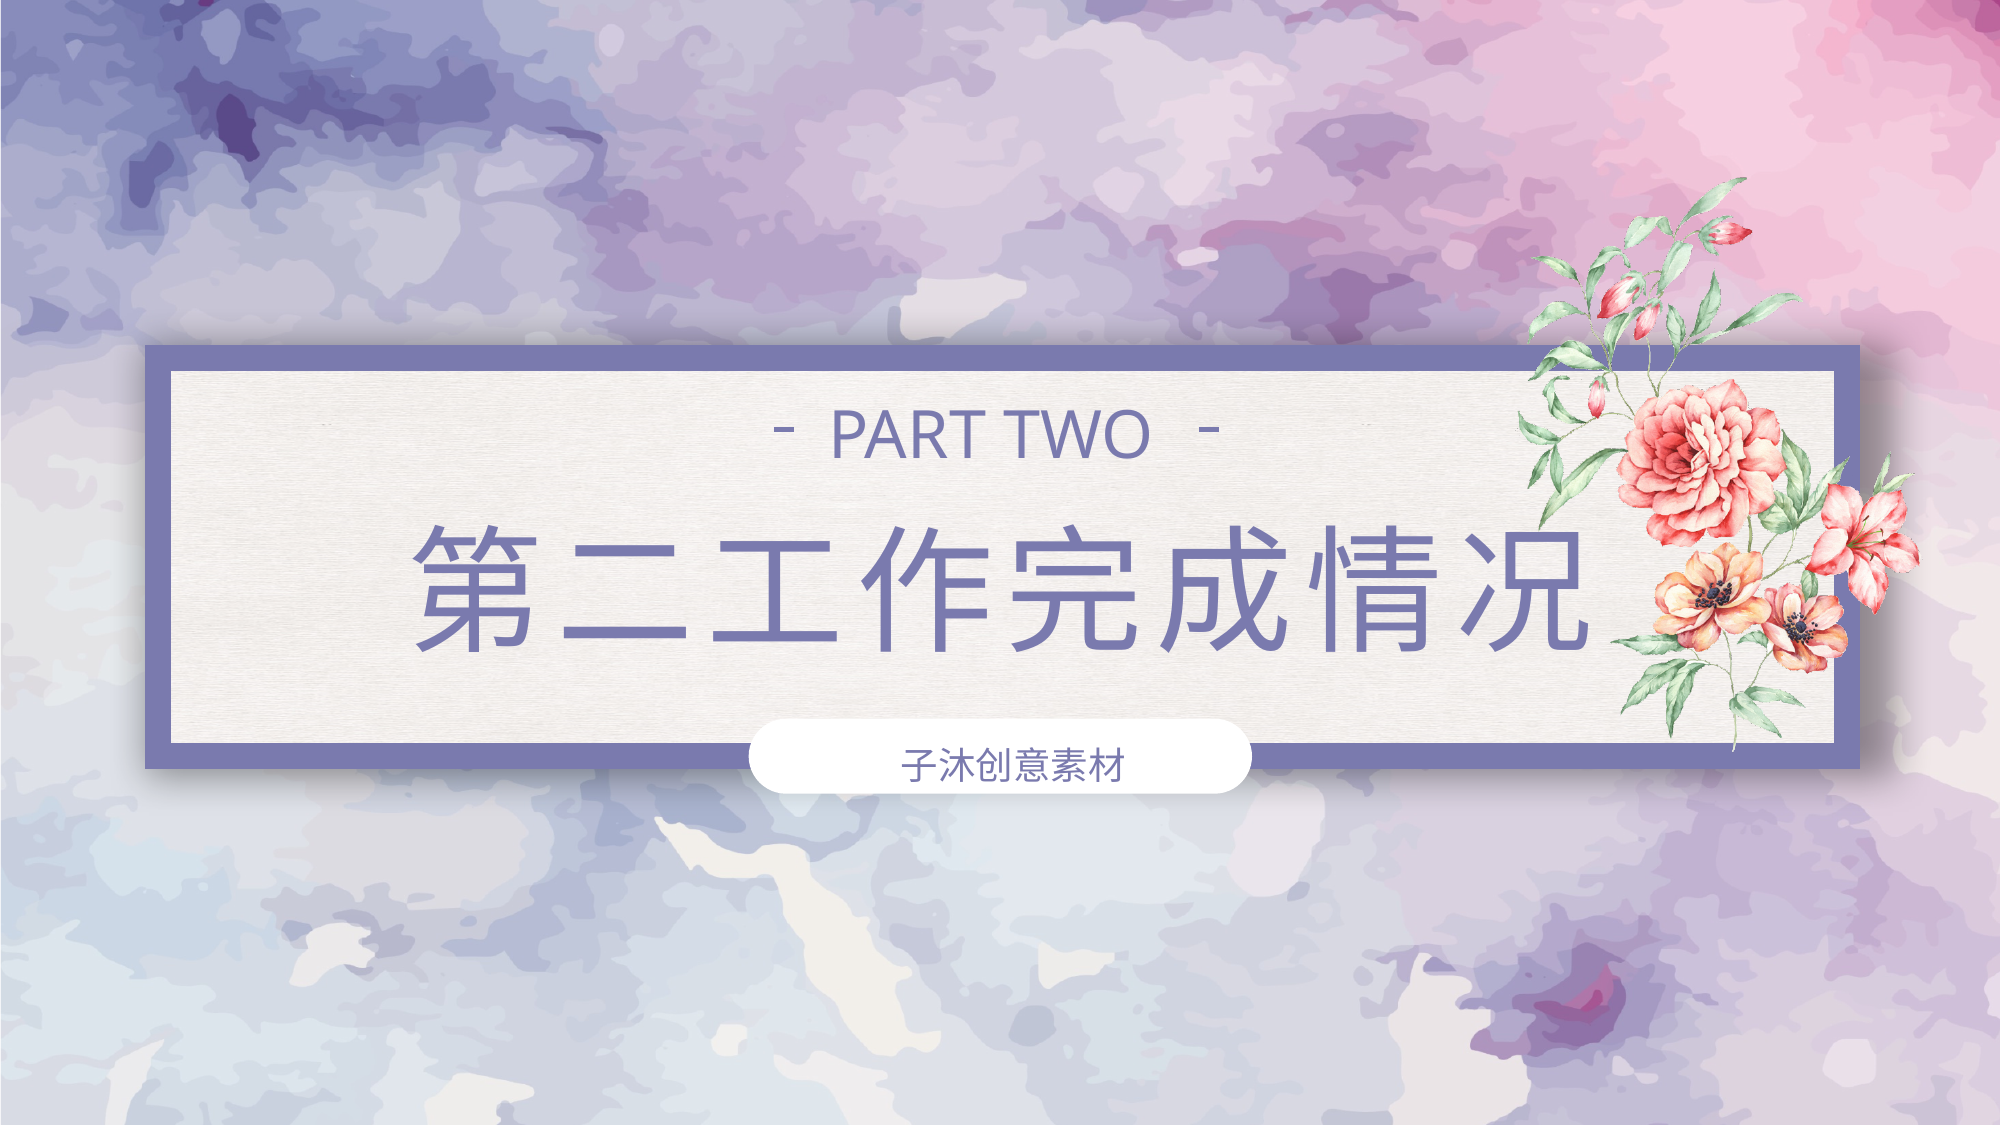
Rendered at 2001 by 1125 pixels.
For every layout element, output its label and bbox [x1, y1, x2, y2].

picture [3, 0, 2000, 1125]
text_box [757, 378, 1234, 460]
text_box [157, 357, 435, 757]
